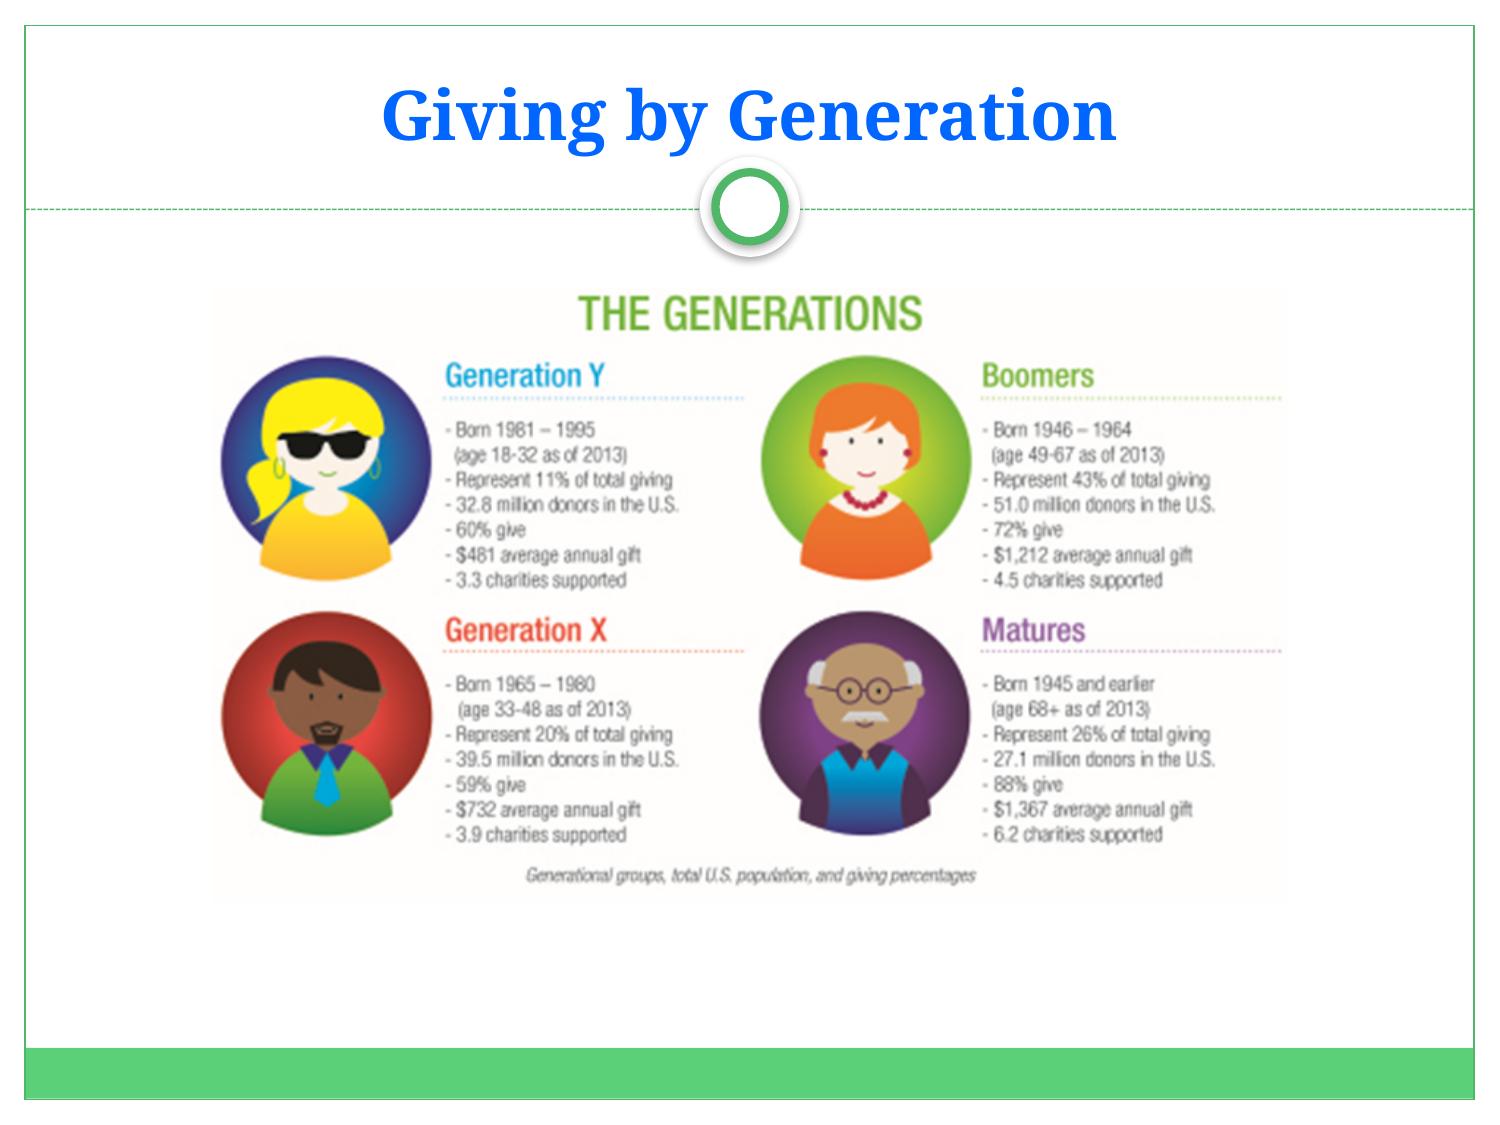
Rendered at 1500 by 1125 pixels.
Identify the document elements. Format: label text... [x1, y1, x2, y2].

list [212, 287, 1288, 905]
title Giving by Generation [49, 37, 1450, 162]
